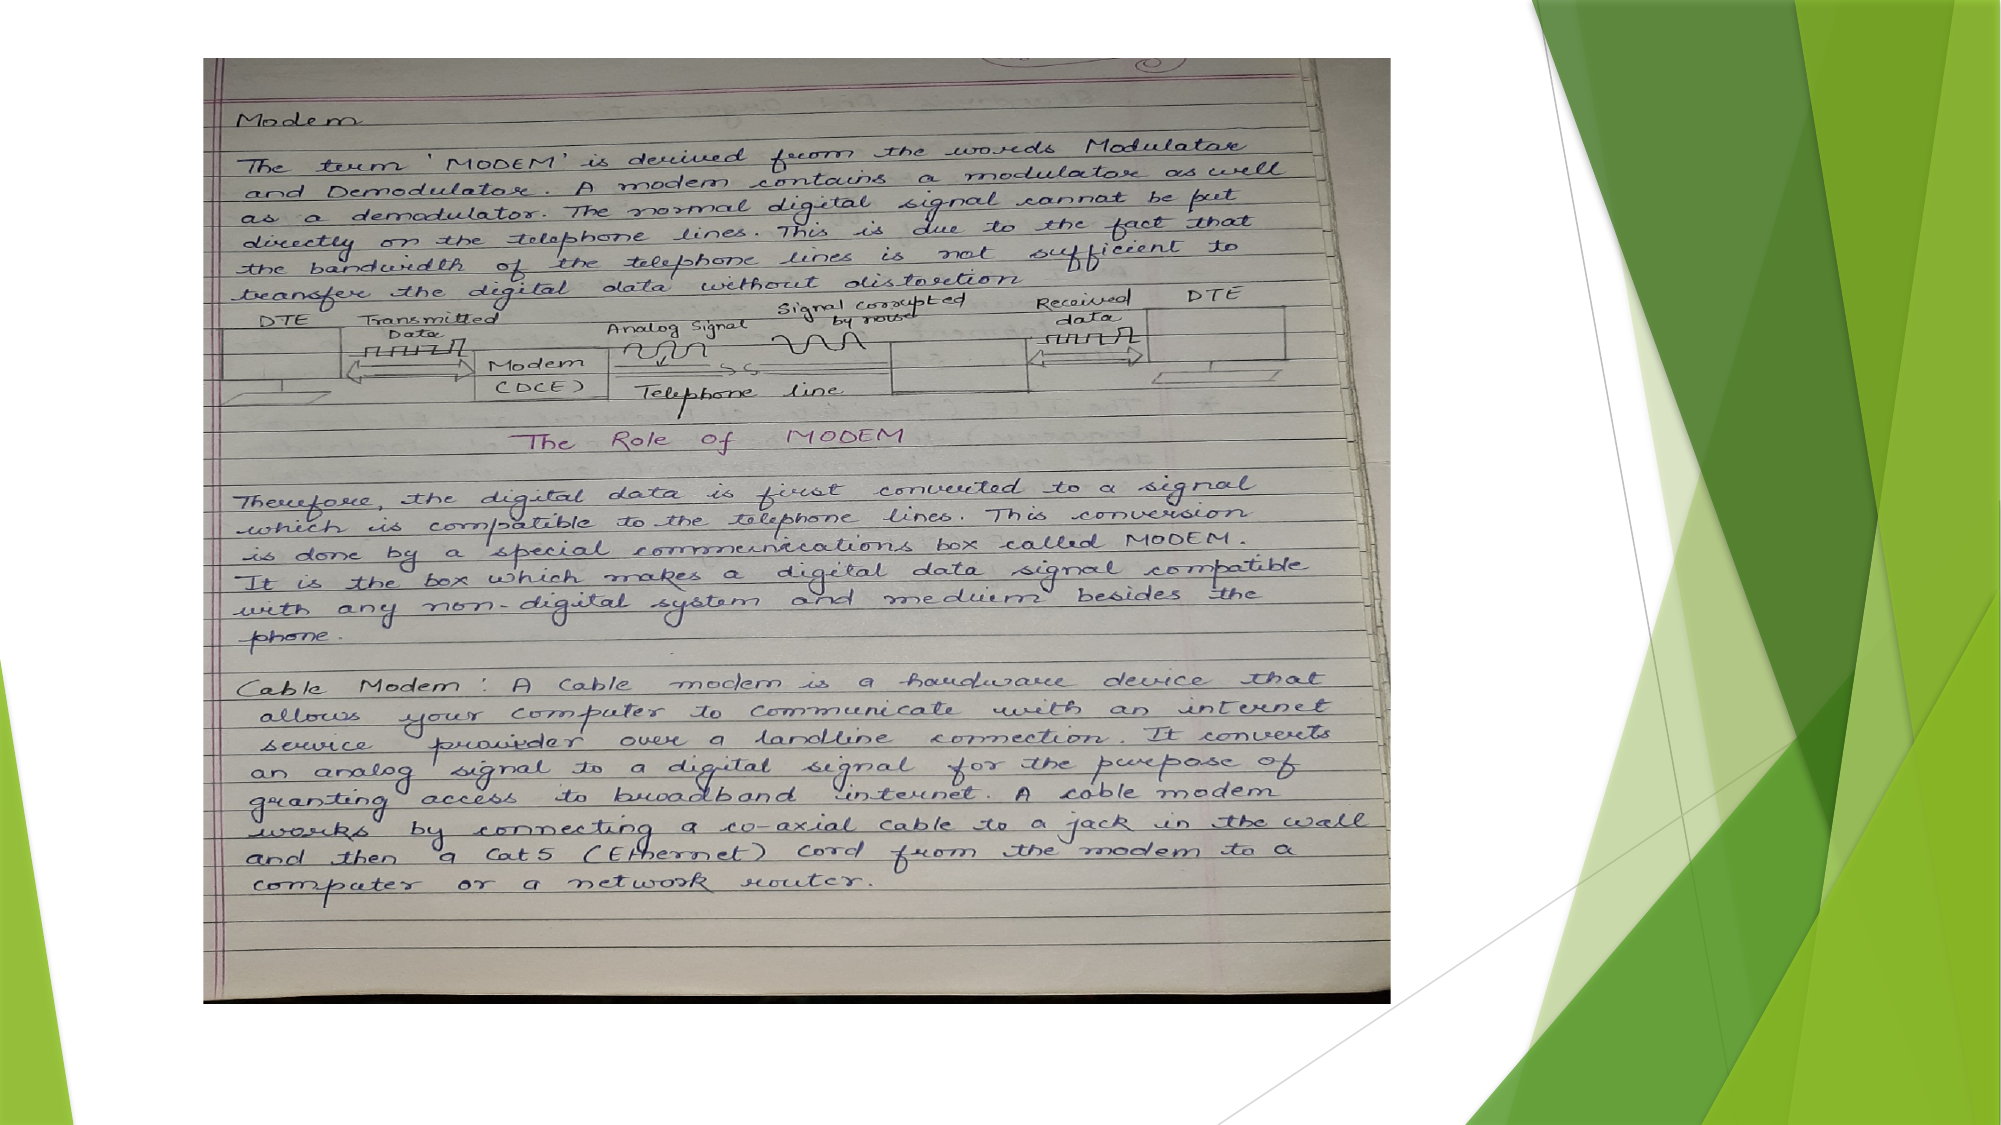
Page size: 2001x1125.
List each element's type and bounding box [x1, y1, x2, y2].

picture [203, 0, 1391, 1125]
